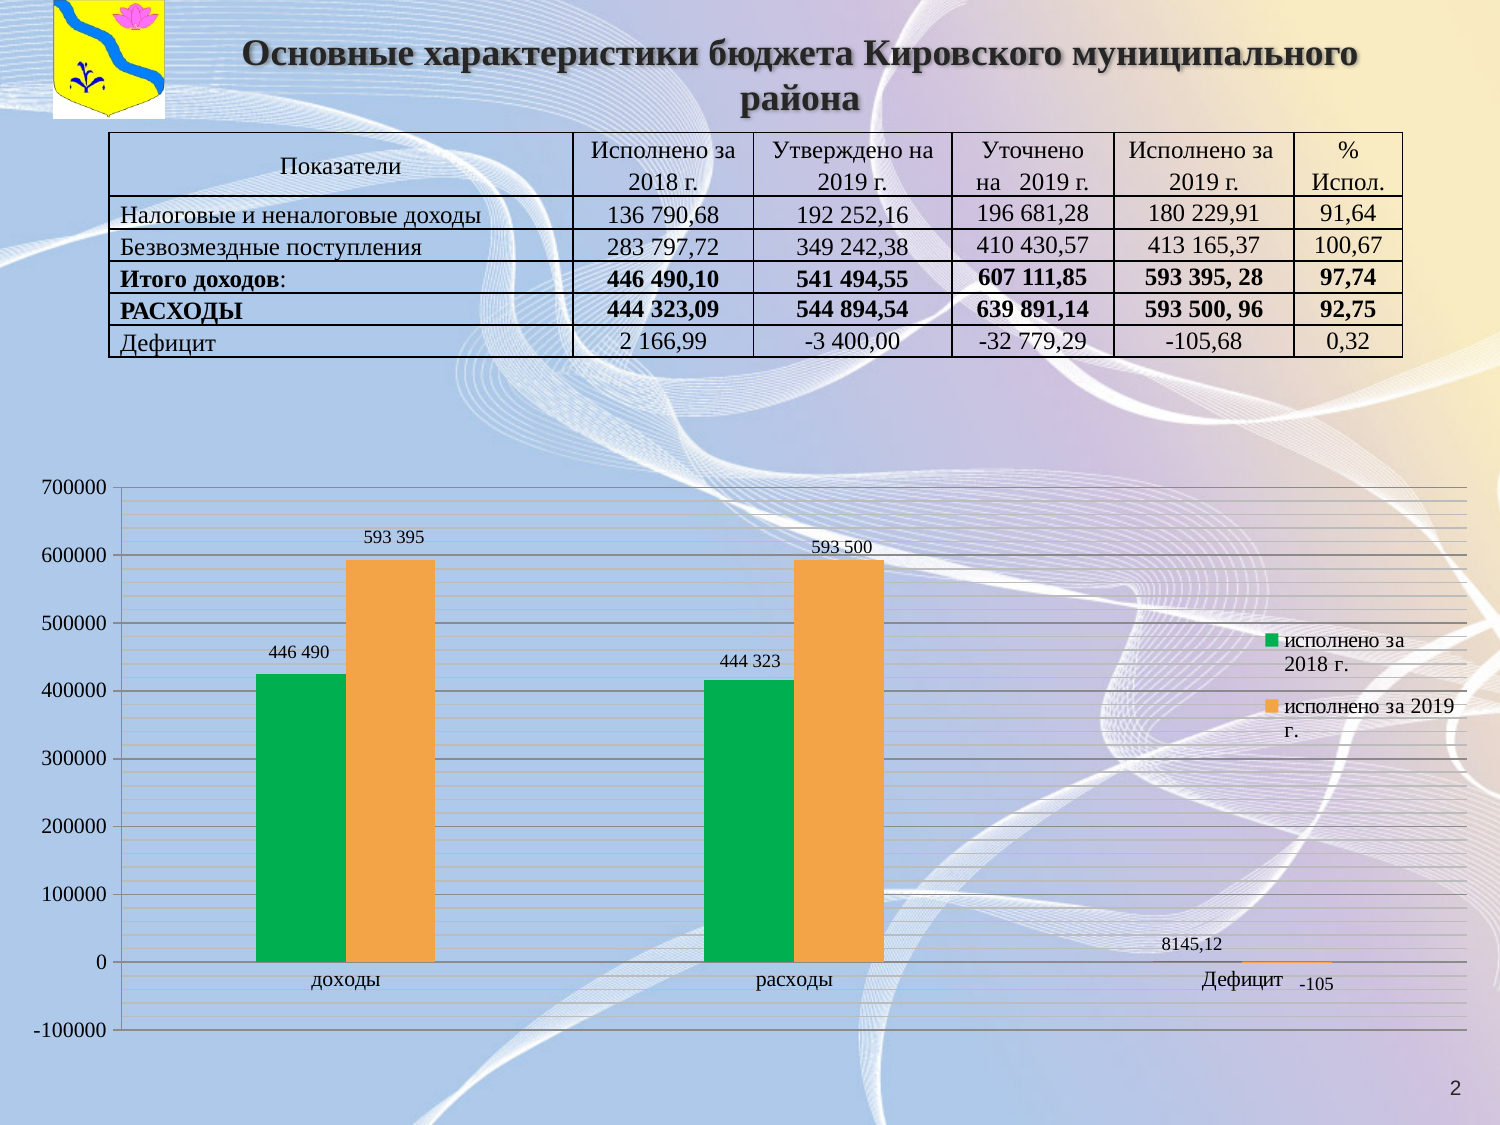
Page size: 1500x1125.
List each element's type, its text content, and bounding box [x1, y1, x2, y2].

table_cell 91,64 [1295, 197, 1402, 228]
table_cell Дефицит [110, 326, 572, 356]
table_header Утверждено на 2019 г. [754, 133, 951, 195]
table_cell 607 111,85 [953, 262, 1113, 292]
table_cell 544 894,54 [754, 294, 951, 324]
table_cell Налоговые и неналоговые доходы [110, 197, 572, 228]
table_cell 349 242,38 [754, 230, 951, 260]
table_cell 413 165,37 [1115, 230, 1293, 260]
table_cell 100,67 [1295, 230, 1402, 260]
table_cell Итого доходов: [110, 262, 572, 292]
table_cell 283 797,72 [574, 230, 753, 260]
table_header % Испол. [1295, 133, 1402, 195]
table_cell 639 891,14 [953, 294, 1113, 324]
table_cell -3 400,00 [754, 326, 951, 356]
table_cell 192 252,16 [754, 197, 951, 228]
table_cell 136 790,68 [574, 197, 753, 228]
table_header Исполнено за 2019 г. [1115, 133, 1293, 195]
chart [21, 465, 1472, 1074]
table_cell 0,32 [1295, 326, 1402, 356]
table_cell 92,75 [1295, 294, 1402, 324]
table_cell 410 430,57 [953, 230, 1113, 260]
table_cell РАСХОДЫ [110, 294, 572, 324]
table_cell -32 779,29 [953, 326, 1113, 356]
table_cell 444 323,09 [574, 294, 753, 324]
table_cell 180 229,91 [1115, 197, 1293, 228]
picture [0, 0, 1500, 1125]
slide_number 2 [1417, 1057, 1494, 1118]
table_header Показатели [110, 133, 572, 195]
title Основные характеристики бюджета Кировского муниципального района [181, 0, 1420, 146]
table_header Исполнено за 2018 г. [574, 133, 753, 195]
table_cell 541 494,55 [754, 262, 951, 292]
table_header Уточнено на 2019 г. [953, 133, 1113, 195]
table_cell Безвозмездные поступления [110, 230, 572, 260]
table_cell -105,68 [1115, 326, 1293, 356]
table_cell 593 500, 96 [1115, 294, 1293, 324]
table_cell 593 395, 28 [1115, 262, 1293, 292]
table_cell 446 490,10 [574, 262, 753, 292]
table_cell 2 166,99 [574, 326, 753, 356]
table_cell 97,74 [1295, 262, 1402, 292]
table_cell 196 681,28 [953, 197, 1113, 228]
